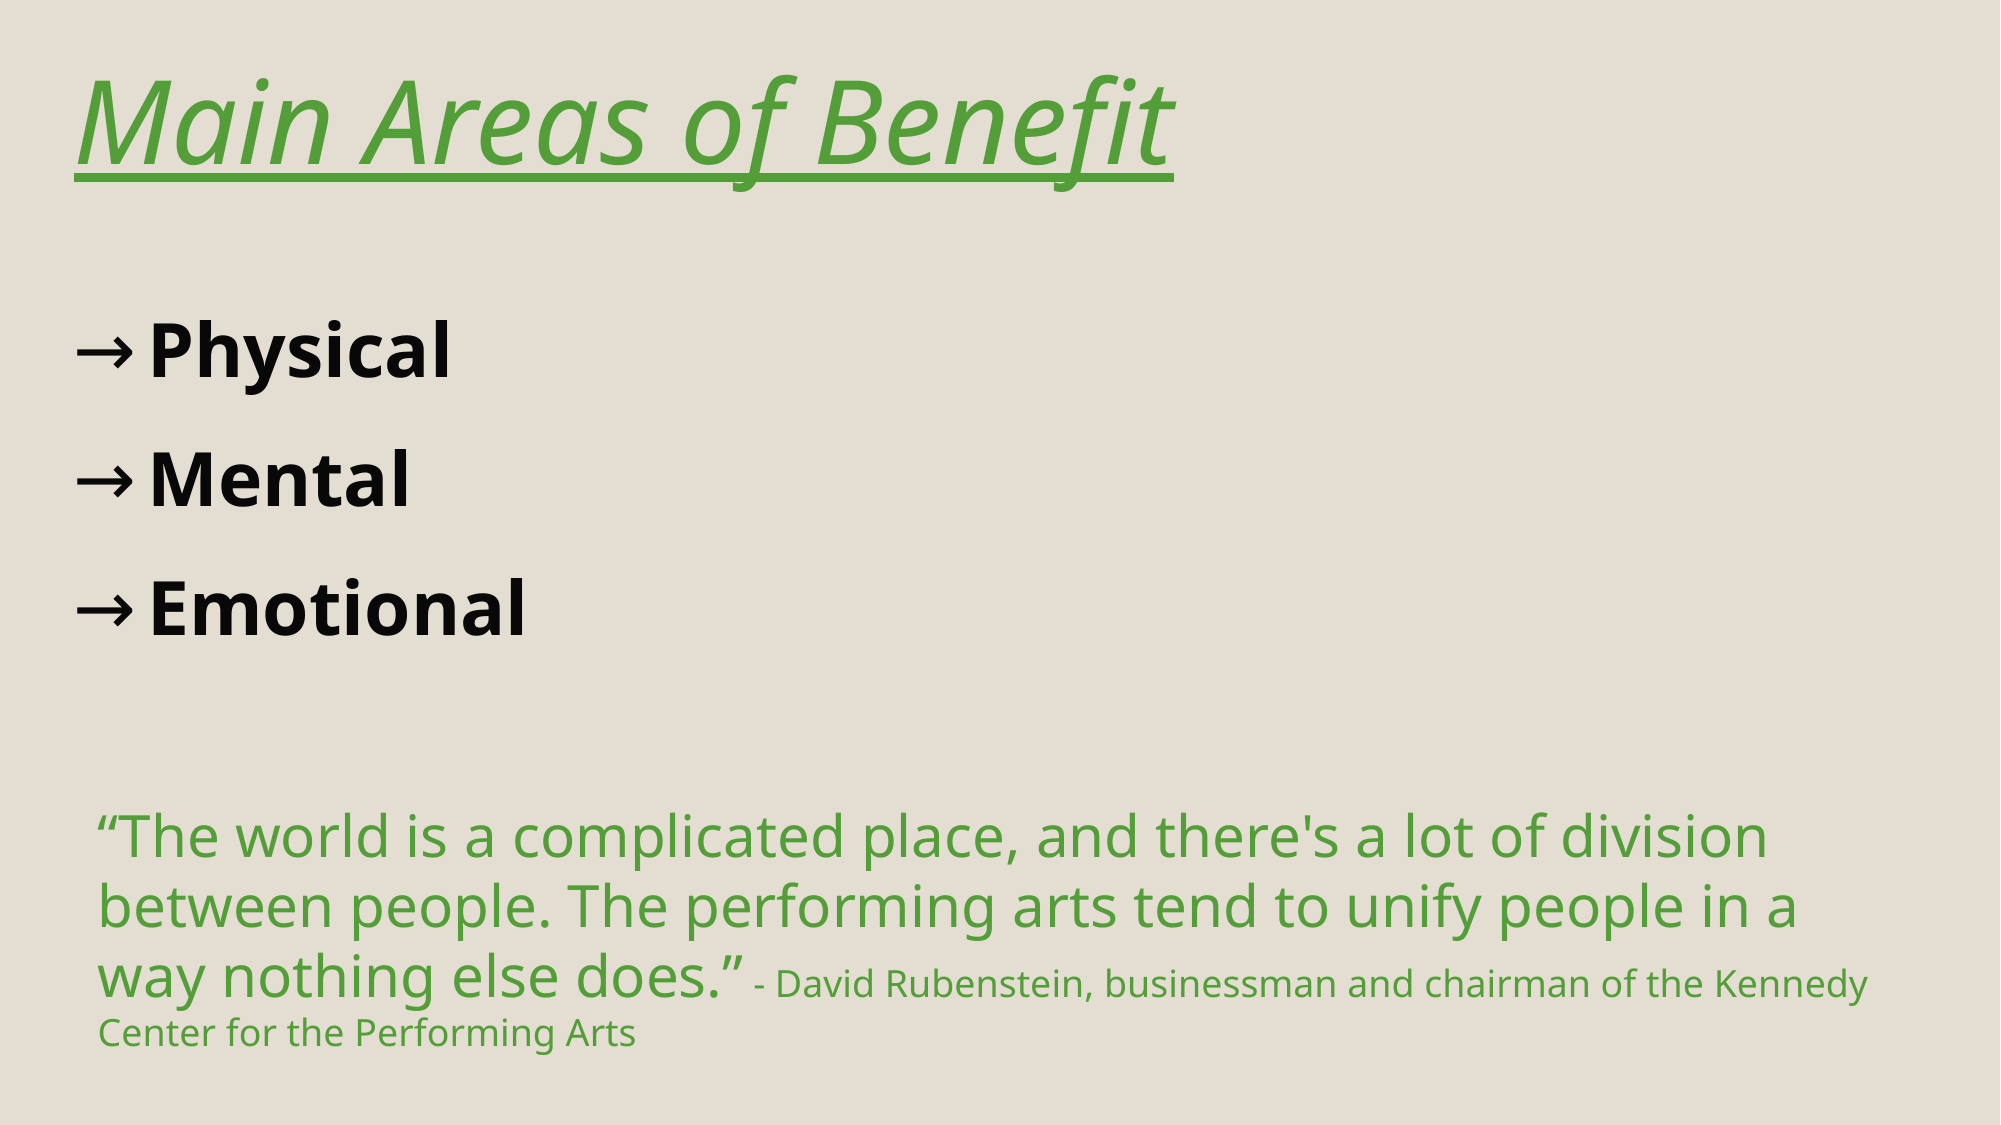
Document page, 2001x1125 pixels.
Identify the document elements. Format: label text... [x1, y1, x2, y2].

text_box “The world is a complicated place, and there's a lot of division between people. The performing arts tend to unify people in a way nothing else does.” - David Rubenstein, businessman and chairman of the Kennedy Center for the Performing Arts [83, 791, 1917, 1062]
title Main Areas of Benefit [73, 63, 1928, 251]
list Physical Mental Emotional [73, 284, 1927, 1030]
